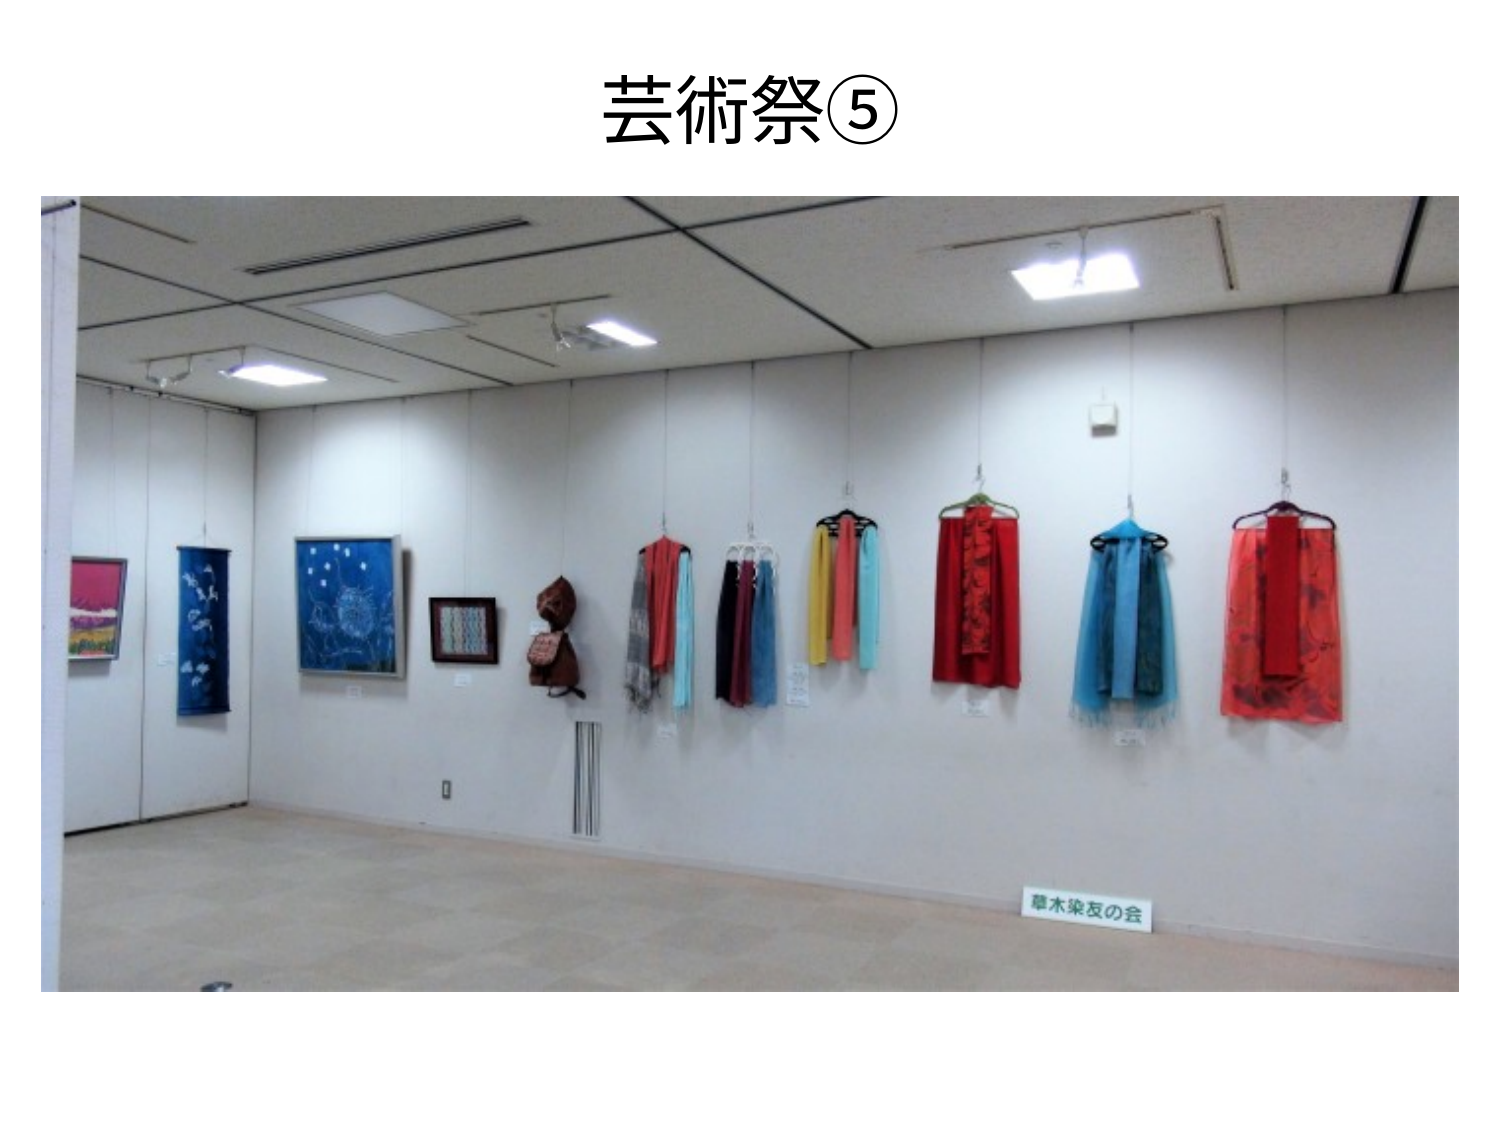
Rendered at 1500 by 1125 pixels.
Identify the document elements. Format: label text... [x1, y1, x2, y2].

title 芸術祭⑤ [75, 45, 1425, 173]
picture [41, 195, 1459, 992]
